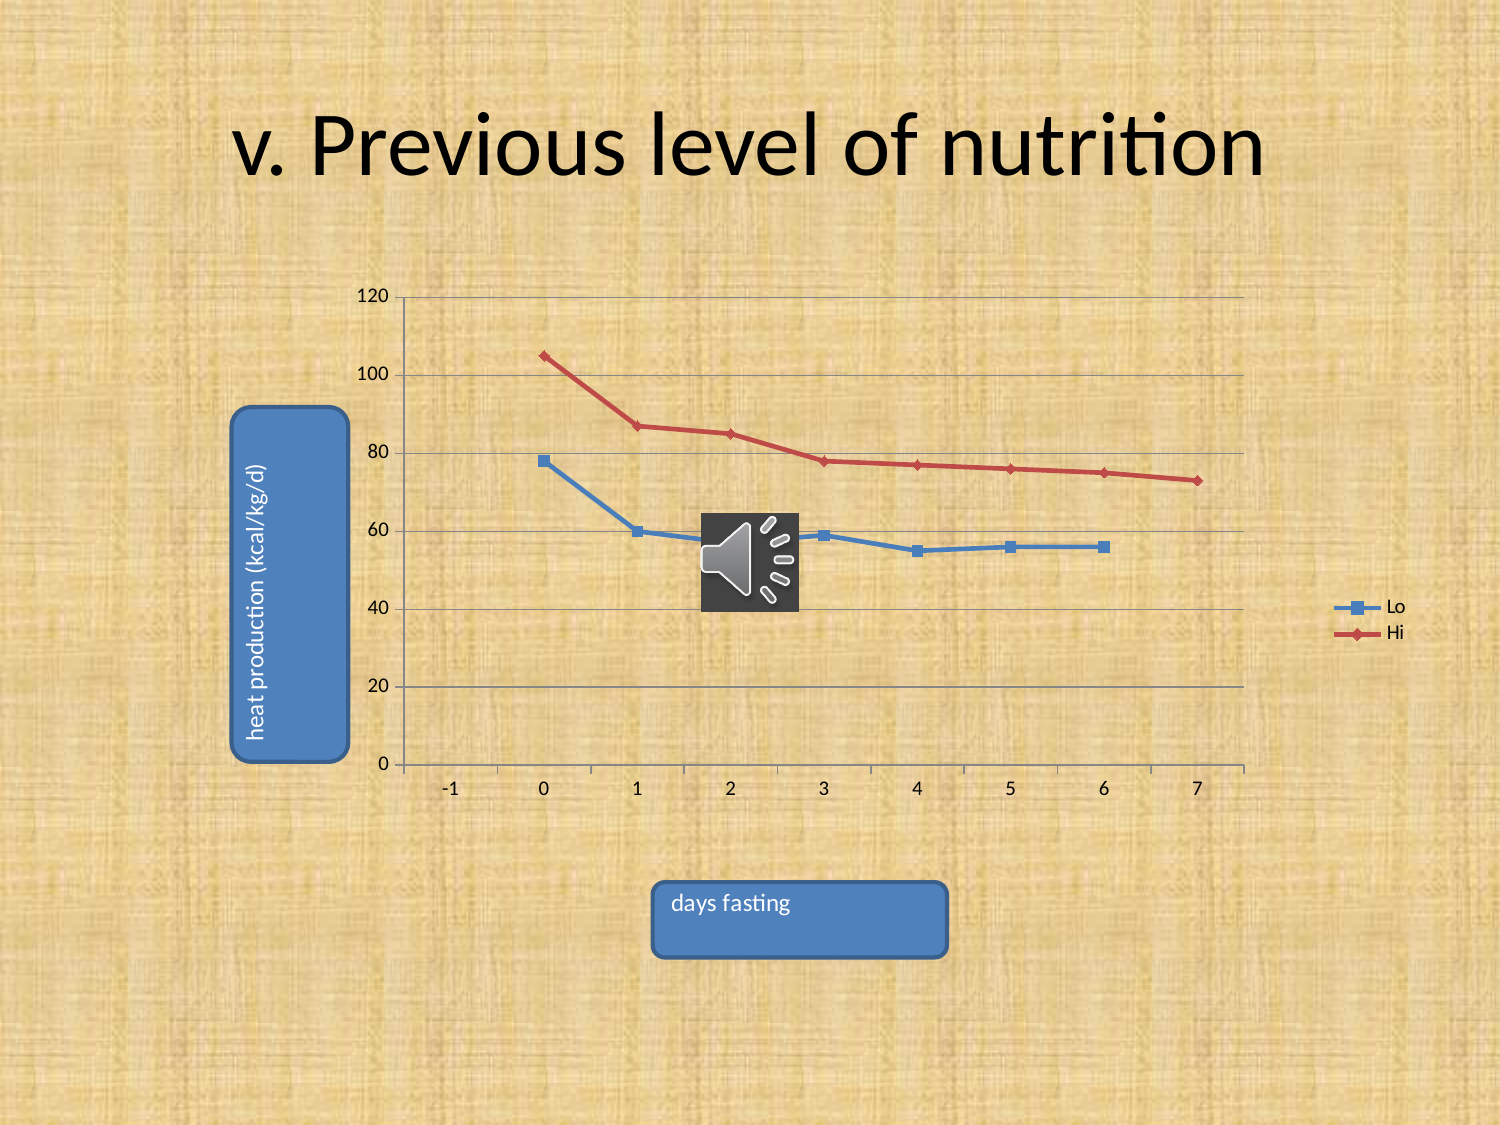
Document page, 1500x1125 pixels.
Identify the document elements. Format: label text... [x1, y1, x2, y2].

chart [112, 249, 1426, 993]
title v. Previous level of nutrition [75, 45, 1425, 233]
picture [0, 0, 1500, 1125]
